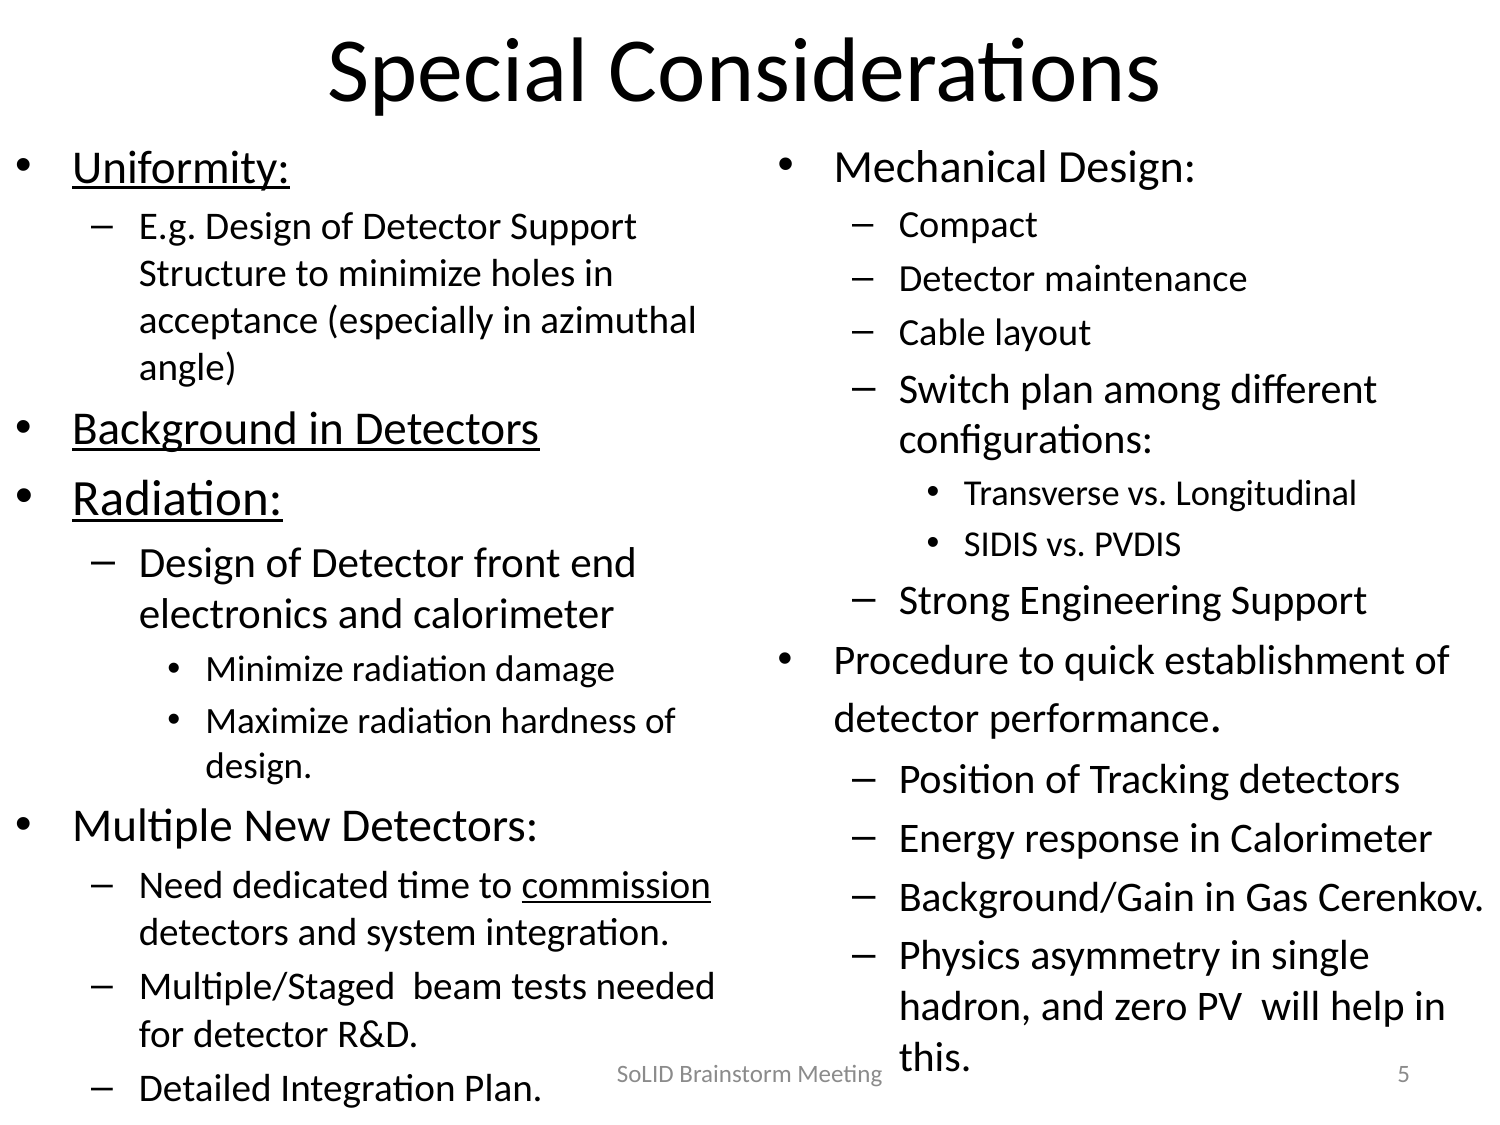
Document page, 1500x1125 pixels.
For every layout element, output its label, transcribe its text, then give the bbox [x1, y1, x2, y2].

list Mechanical Design: Compact Detector maintenance Cable layout Switch plan among different configurations: Transverse vs. Longitudinal SIDIS vs. PVDIS Strong Engineering Support Procedure to quick establishment of detector performance. Position of Tracking detectors Energy response in Calorimeter Background/Gain in Gas Cerenkov. Physics asymmetry in single hadron, and zero PV will help in this. [762, 128, 1500, 1125]
list Uniformity: E.g. Design of Detector Support Structure to minimize holes in acceptance (especially in azimuthal angle) Background in Detectors Radiation: Design of Detector front end electronics and calorimeter Minimize radiation damage Maximize radiation hardness of design. Multiple New Detectors: Need dedicated time to commission detectors and system integration. Multiple/Staged beam tests needed for detector R&D. Detailed Integration Plan. [0, 128, 738, 1125]
title Special Considerations [70, 0, 1421, 129]
footer SoLID Brainstorm Meeting [512, 1042, 988, 1103]
slide_number 5 [1074, 1042, 1425, 1103]
